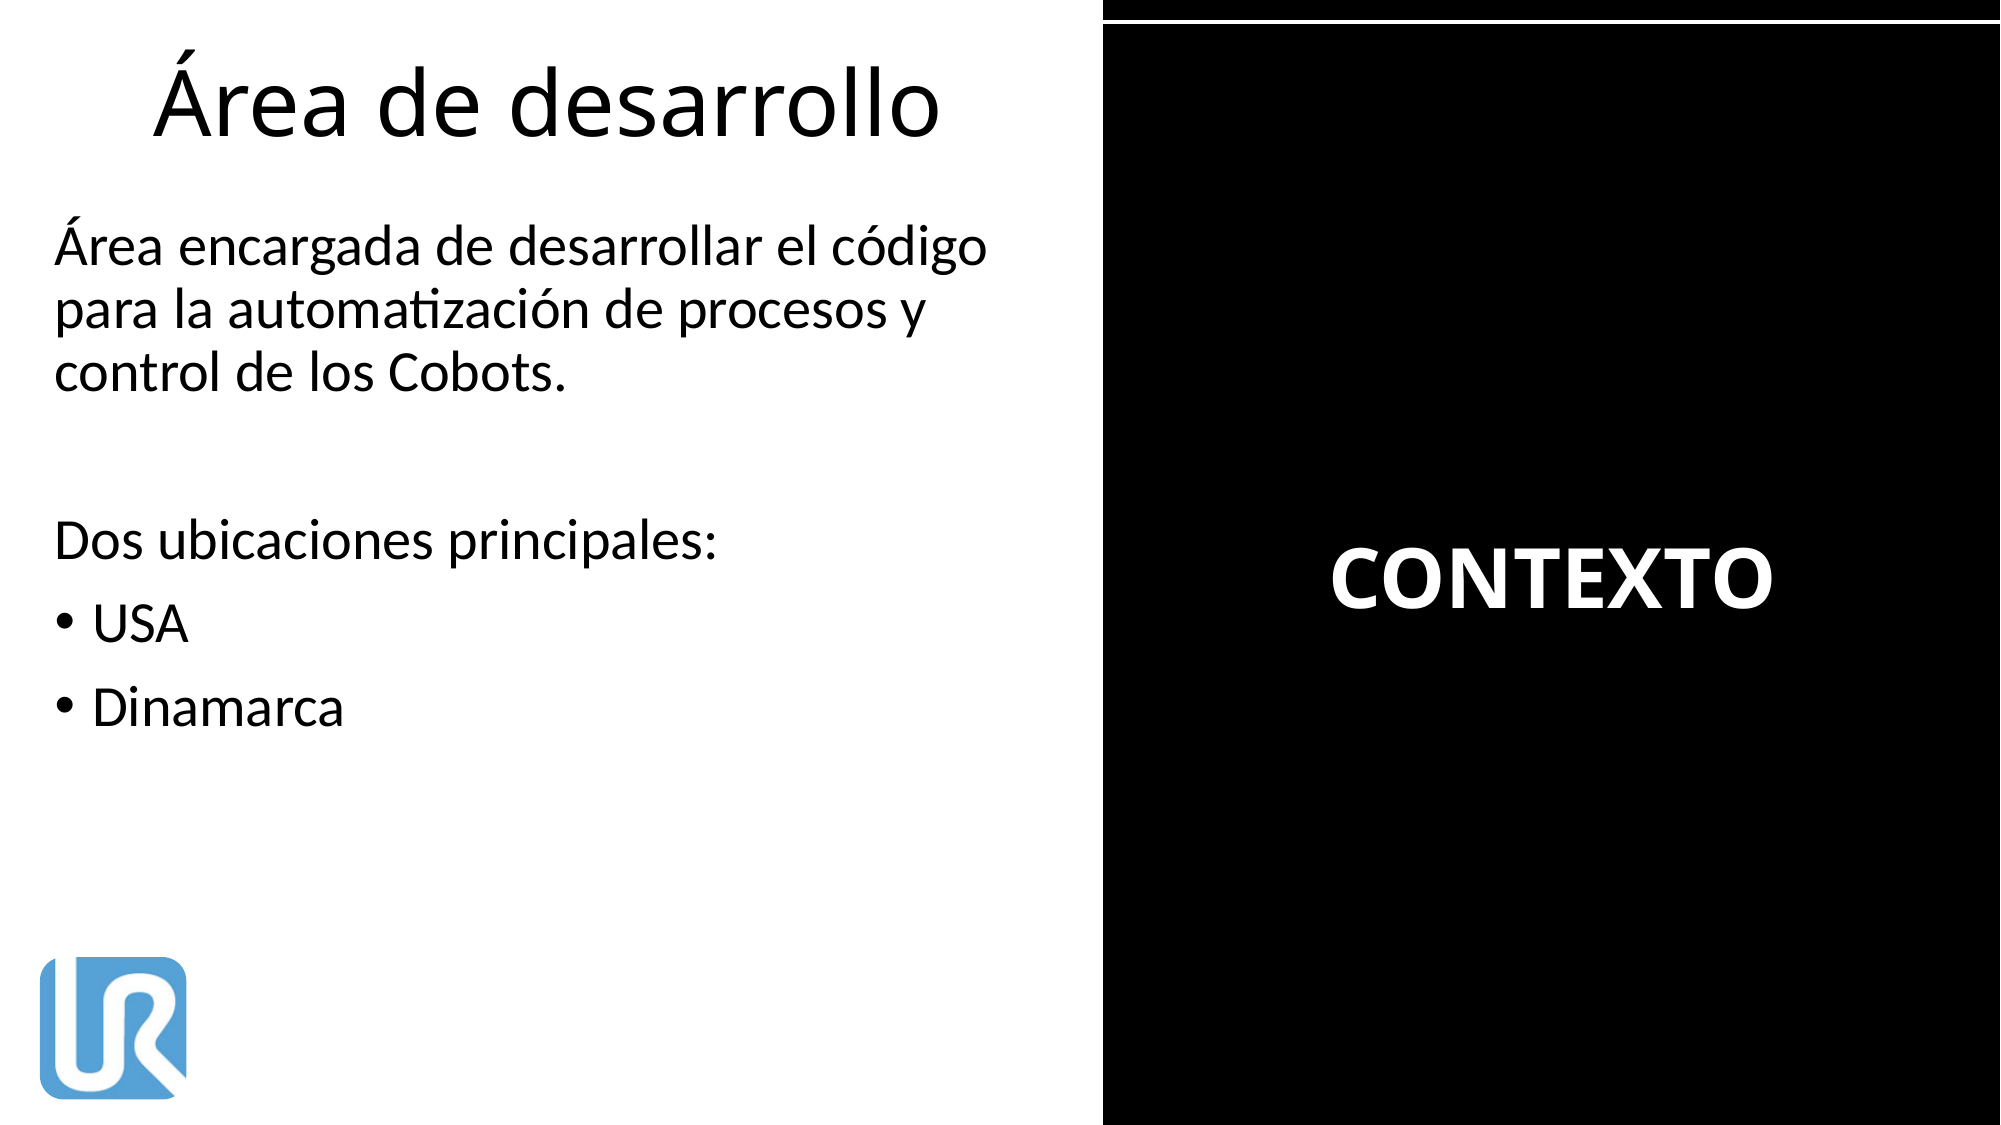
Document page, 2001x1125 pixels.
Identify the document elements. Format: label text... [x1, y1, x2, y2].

text_box Área encargada de desarrollar el código para la automatización de procesos y control de los Cobots. Dos ubicaciones principales: USA Dinamarca [39, 207, 1058, 922]
text_box [1103, 24, 2000, 1125]
text_box contexto [1197, 463, 1907, 687]
picture [39, 956, 187, 1100]
text_box Área de desarrollo [39, 49, 1058, 173]
text_box [1103, 0, 2000, 20]
